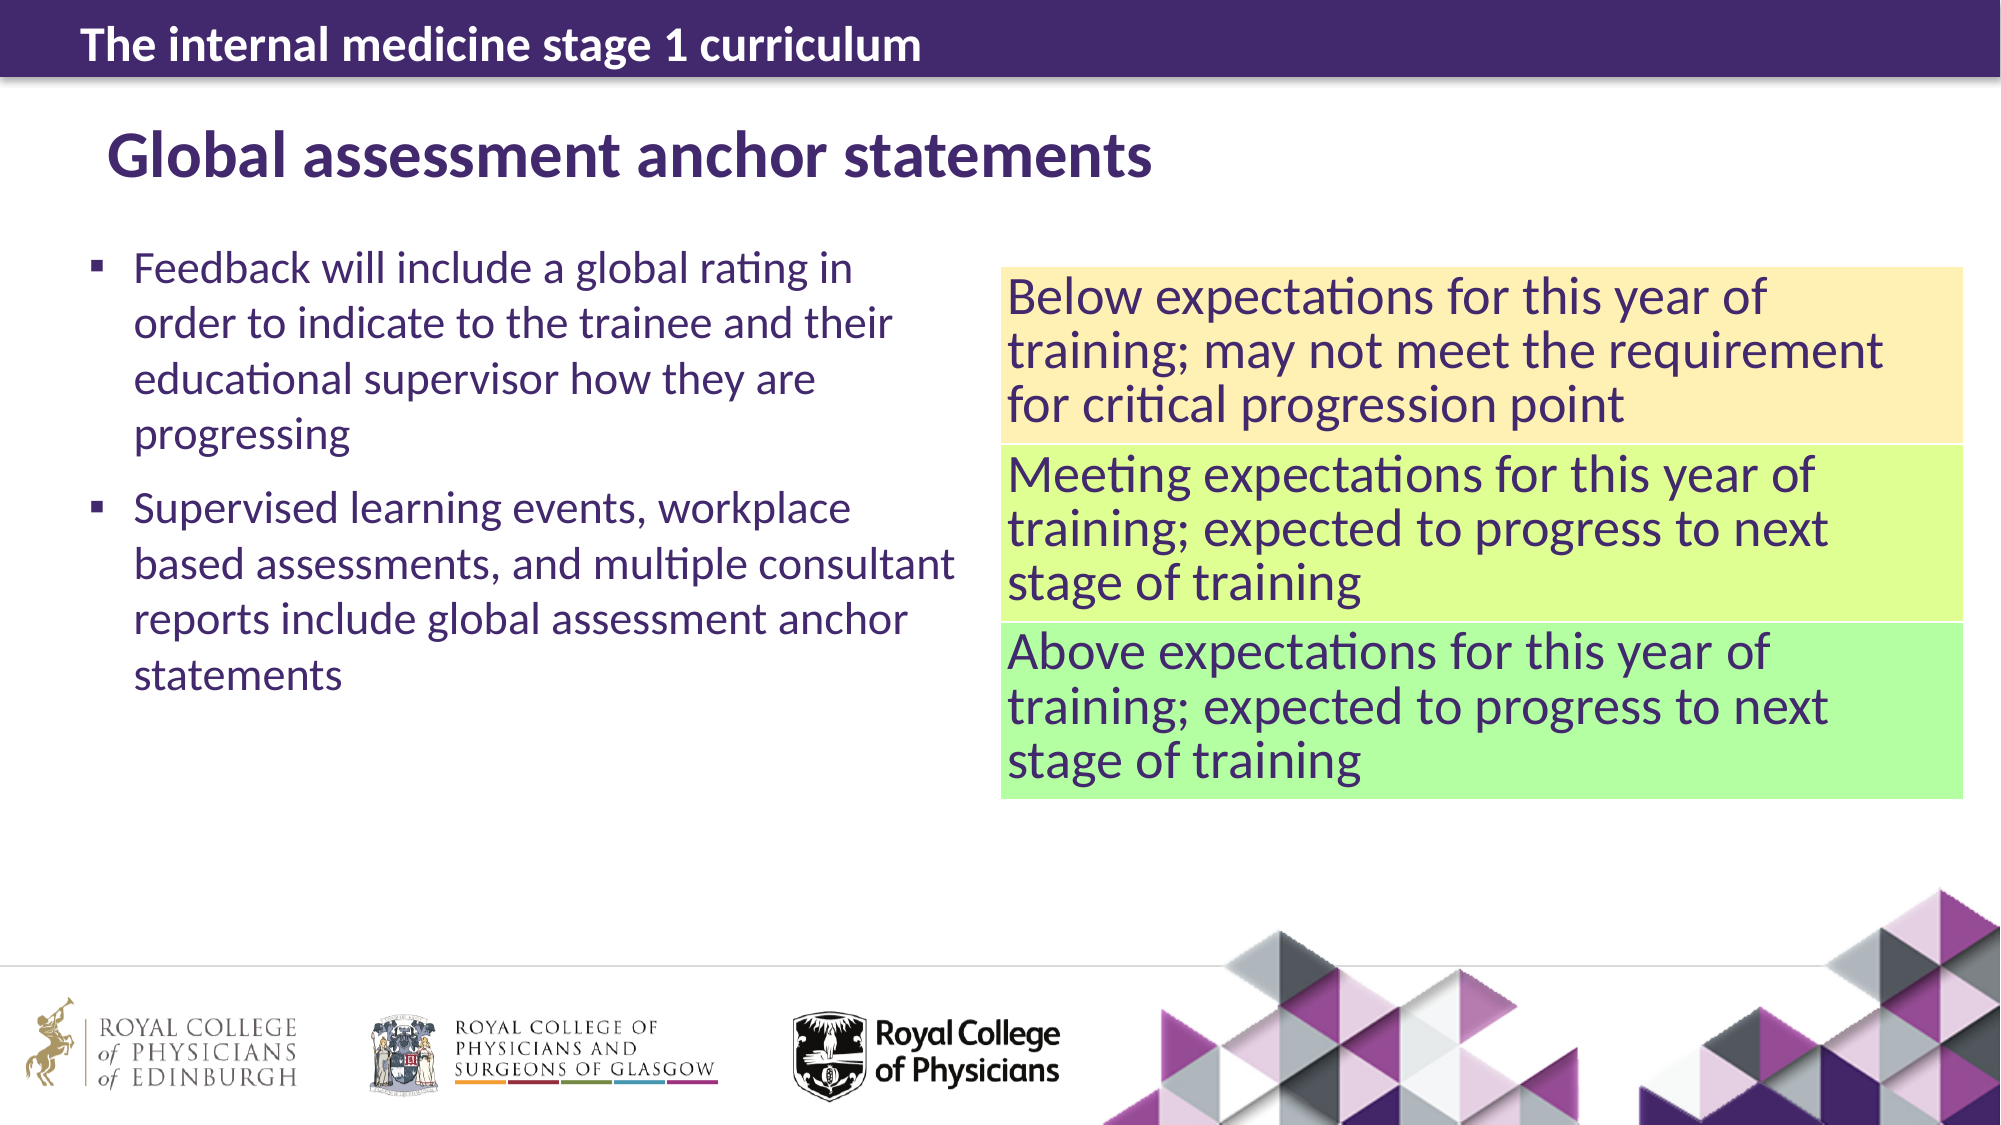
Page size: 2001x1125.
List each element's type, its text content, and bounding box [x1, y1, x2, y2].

table_header Below expectations for this year of training; may not meet the requirement for critical progression point [1001, 267, 1963, 443]
title Global assessment anchor statements [99, 82, 1901, 219]
picture [7, 992, 1074, 1109]
picture [1099, 887, 2000, 1125]
table_cell Above expectations for this year of training; expected to progress to next stage of training [1001, 623, 1963, 799]
list Feedback will include a global rating in order to indicate to the trainee and their educational supervisor how they are progressing Supervised learning events, workplace based assessments, and multiple consultant reports include global assessment anchor statements [80, 229, 967, 710]
table_cell Meeting expectations for this year of training; expected to progress to next stage of training [1001, 445, 1963, 621]
